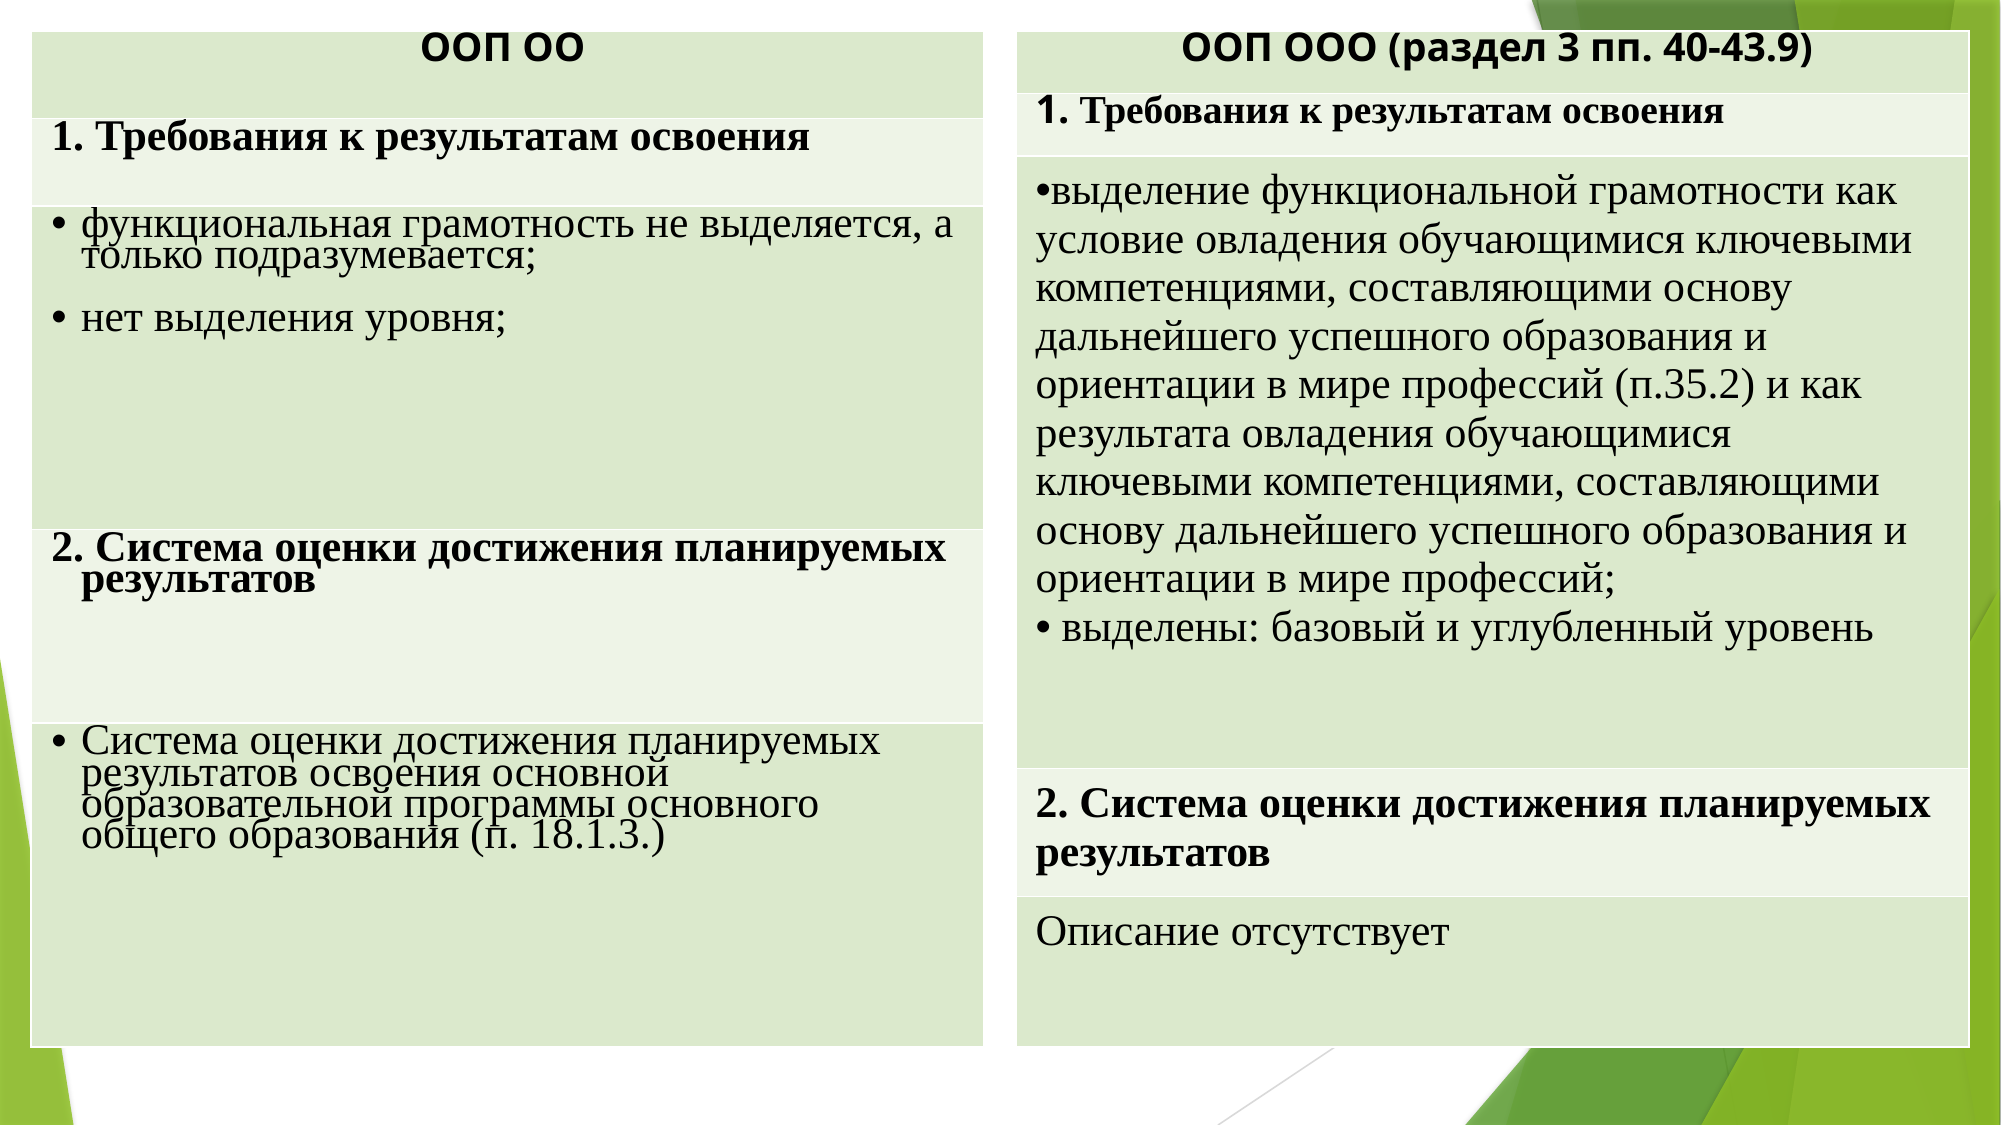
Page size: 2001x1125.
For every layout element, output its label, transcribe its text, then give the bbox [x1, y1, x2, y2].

table_cell выделение функциональной грамотности как условие овладения обучающимися ключевыми компетенциями, составляющими основу дальнейшего успешного образования и ориентации в мире профессий (п.35.2) и как результата овладения обучающимися ключевыми компетенциями, составляющими основу дальнейшего успешного образования и ориентации в мире профессий; выделены: базовый и углубленный уровень [1017, 157, 1968, 768]
table_cell Описание отсутствует [1017, 897, 1968, 1046]
table_cell 2. Система оценки достижения планируемых результатов [32, 530, 983, 722]
table_header ООП ООО (раздел 3 пп. 40-43.9) [1017, 32, 1968, 93]
table_cell 1. Требования к результатам освоения [32, 119, 983, 205]
table_cell Система оценки достижения планируемых результатов освоения основной образовательной программы основного общего образования (п. 18.1.3.) [32, 724, 983, 1046]
table_cell 2. Система оценки достижения планируемых результатов [1017, 769, 1968, 896]
table_cell 1. Требования к результатам освоения [1017, 94, 1968, 155]
table_header ООП ОО [32, 32, 983, 118]
table_cell функциональная грамотность не выделяется, а только подразумевается; нет выделения уровня; [32, 207, 983, 529]
